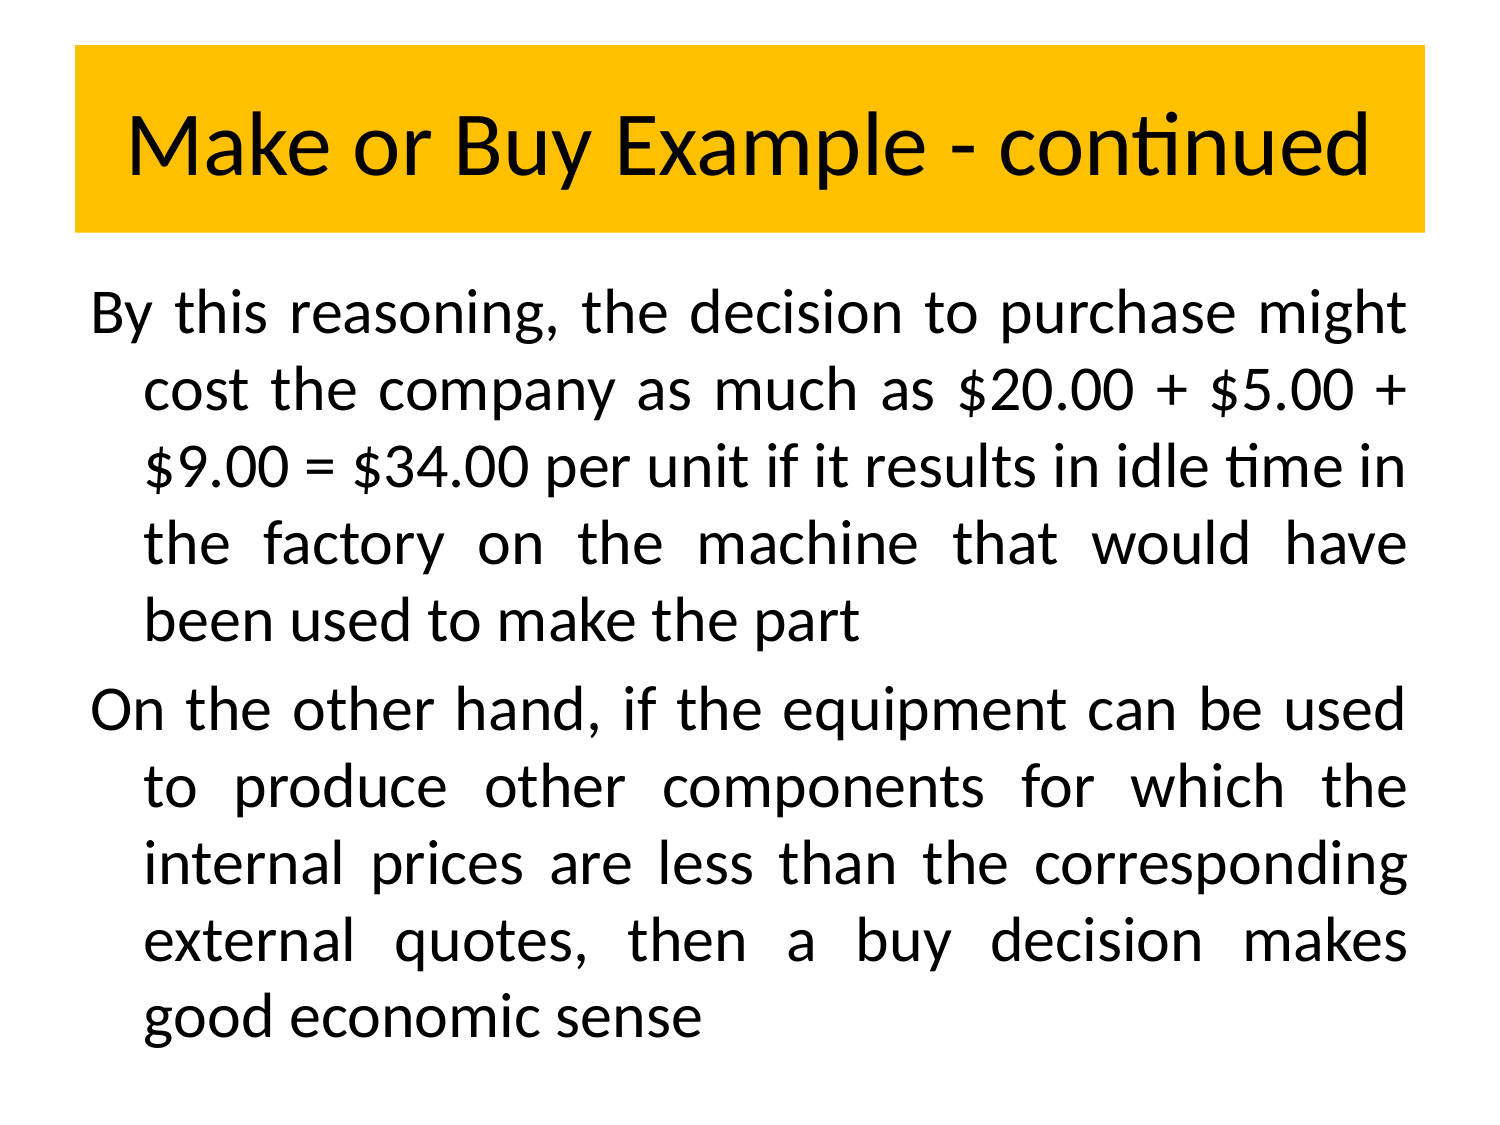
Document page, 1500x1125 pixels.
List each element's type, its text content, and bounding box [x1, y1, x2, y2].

list By this reasoning, the decision to purchase might cost the company as much as $20.00 + $5.00 + $9.00 = $34.00 per unit if it results in idle time in the factory on the machine that would have been used to make the part On the other hand, if the equipment can be used to produce other components for which the internal prices are less than the corresponding external quotes, then a buy decision makes good economic sense [74, 262, 1426, 1059]
title Make or Buy Example - continued [74, 44, 1426, 233]
